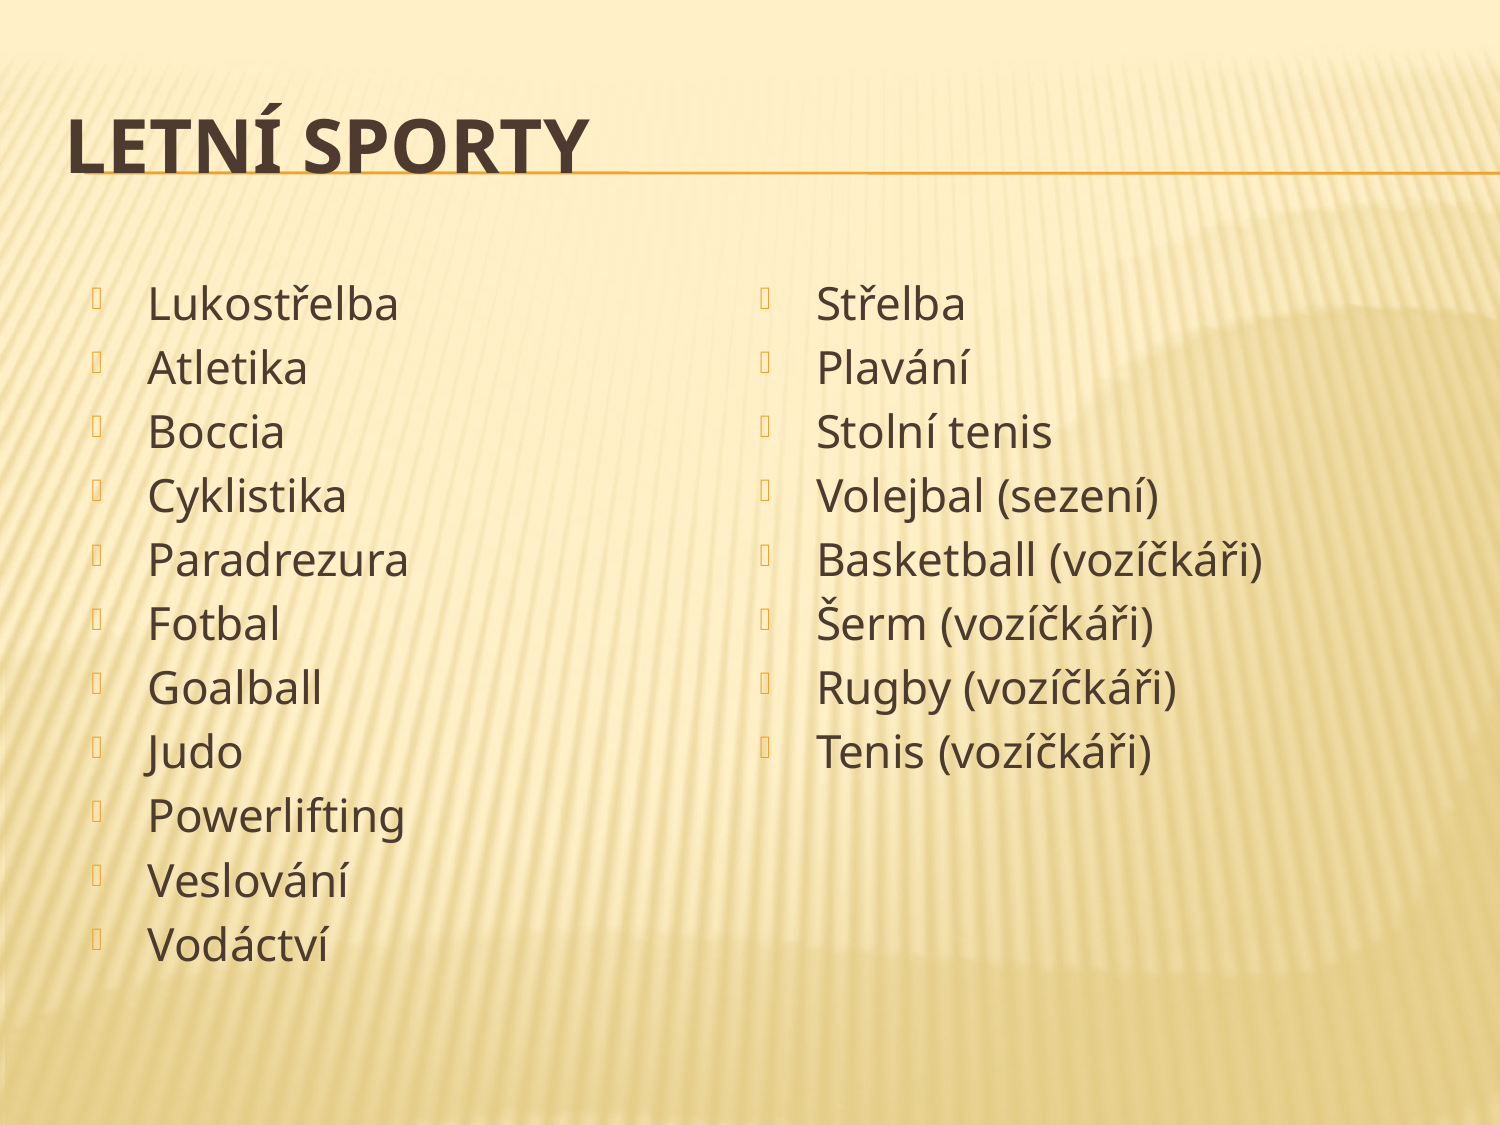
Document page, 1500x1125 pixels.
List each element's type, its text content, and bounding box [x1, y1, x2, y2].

title Letní sporty [50, 75, 1475, 213]
list Lukostřelba Atletika Boccia Cyklistika Paradrezura Fotbal Goalball Judo Powerlifting Veslování Vodáctví Střelba Plavání Stolní tenis Volejbal (sezení) Basketball (vozíčkáři) Šerm (vozíčkáři) Rugby (vozíčkáři) Tenis (vozíčkáři) [76, 267, 1425, 1005]
